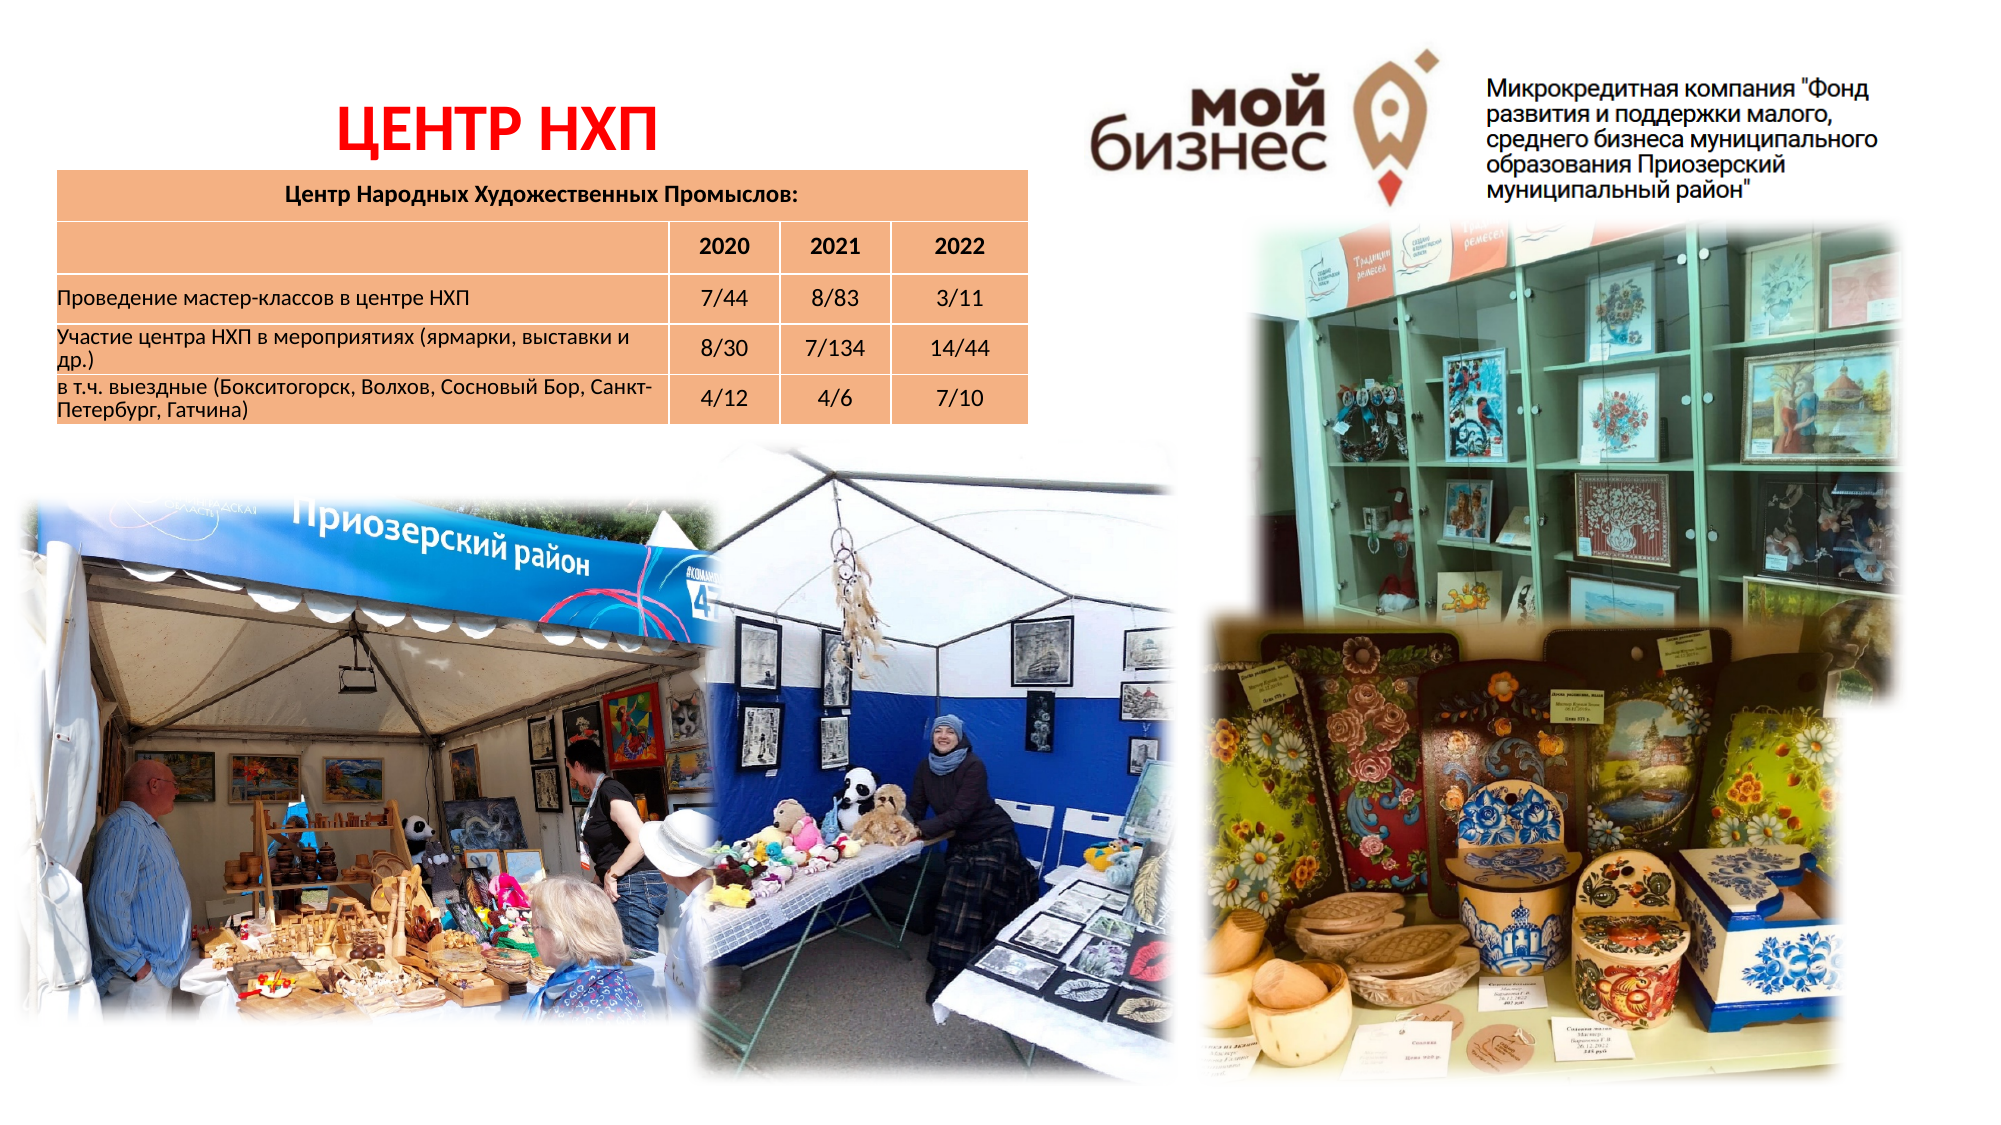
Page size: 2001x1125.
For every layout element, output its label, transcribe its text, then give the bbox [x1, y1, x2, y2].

table_header Центр Народных Художественных Промыслов: [57, 170, 1028, 221]
table_cell 3/11 [892, 275, 1028, 323]
table_cell 14/44 [892, 325, 1028, 374]
table_cell 7/10 [892, 375, 1028, 424]
table_cell 7/44 [670, 275, 779, 323]
table_cell 7/134 [781, 325, 890, 374]
table_cell [57, 222, 668, 273]
table_cell 2022 [892, 222, 1028, 273]
table_cell Проведение мастер-классов в центре HXП [57, 275, 668, 323]
picture [14, 438, 1179, 1087]
picture [1071, 38, 1908, 1089]
table_cell 4/12 [670, 375, 779, 424]
table_cell Участие центра НХП в мероприятиях (ярмарки, выставки и др.) [57, 325, 668, 374]
table_cell 2021 [781, 222, 890, 273]
table_cell 8/30 [670, 325, 779, 374]
table_cell 8/83 [781, 275, 890, 323]
table_cell 4/6 [781, 375, 890, 424]
title ЦЕНТР НХП [138, 81, 858, 168]
table_cell в т.ч. выездные (Бокситогорск, Волхов, Сосновый Бор, Санкт-Петербург, Гатчина) [57, 375, 668, 424]
table_cell 2020 [670, 222, 779, 273]
